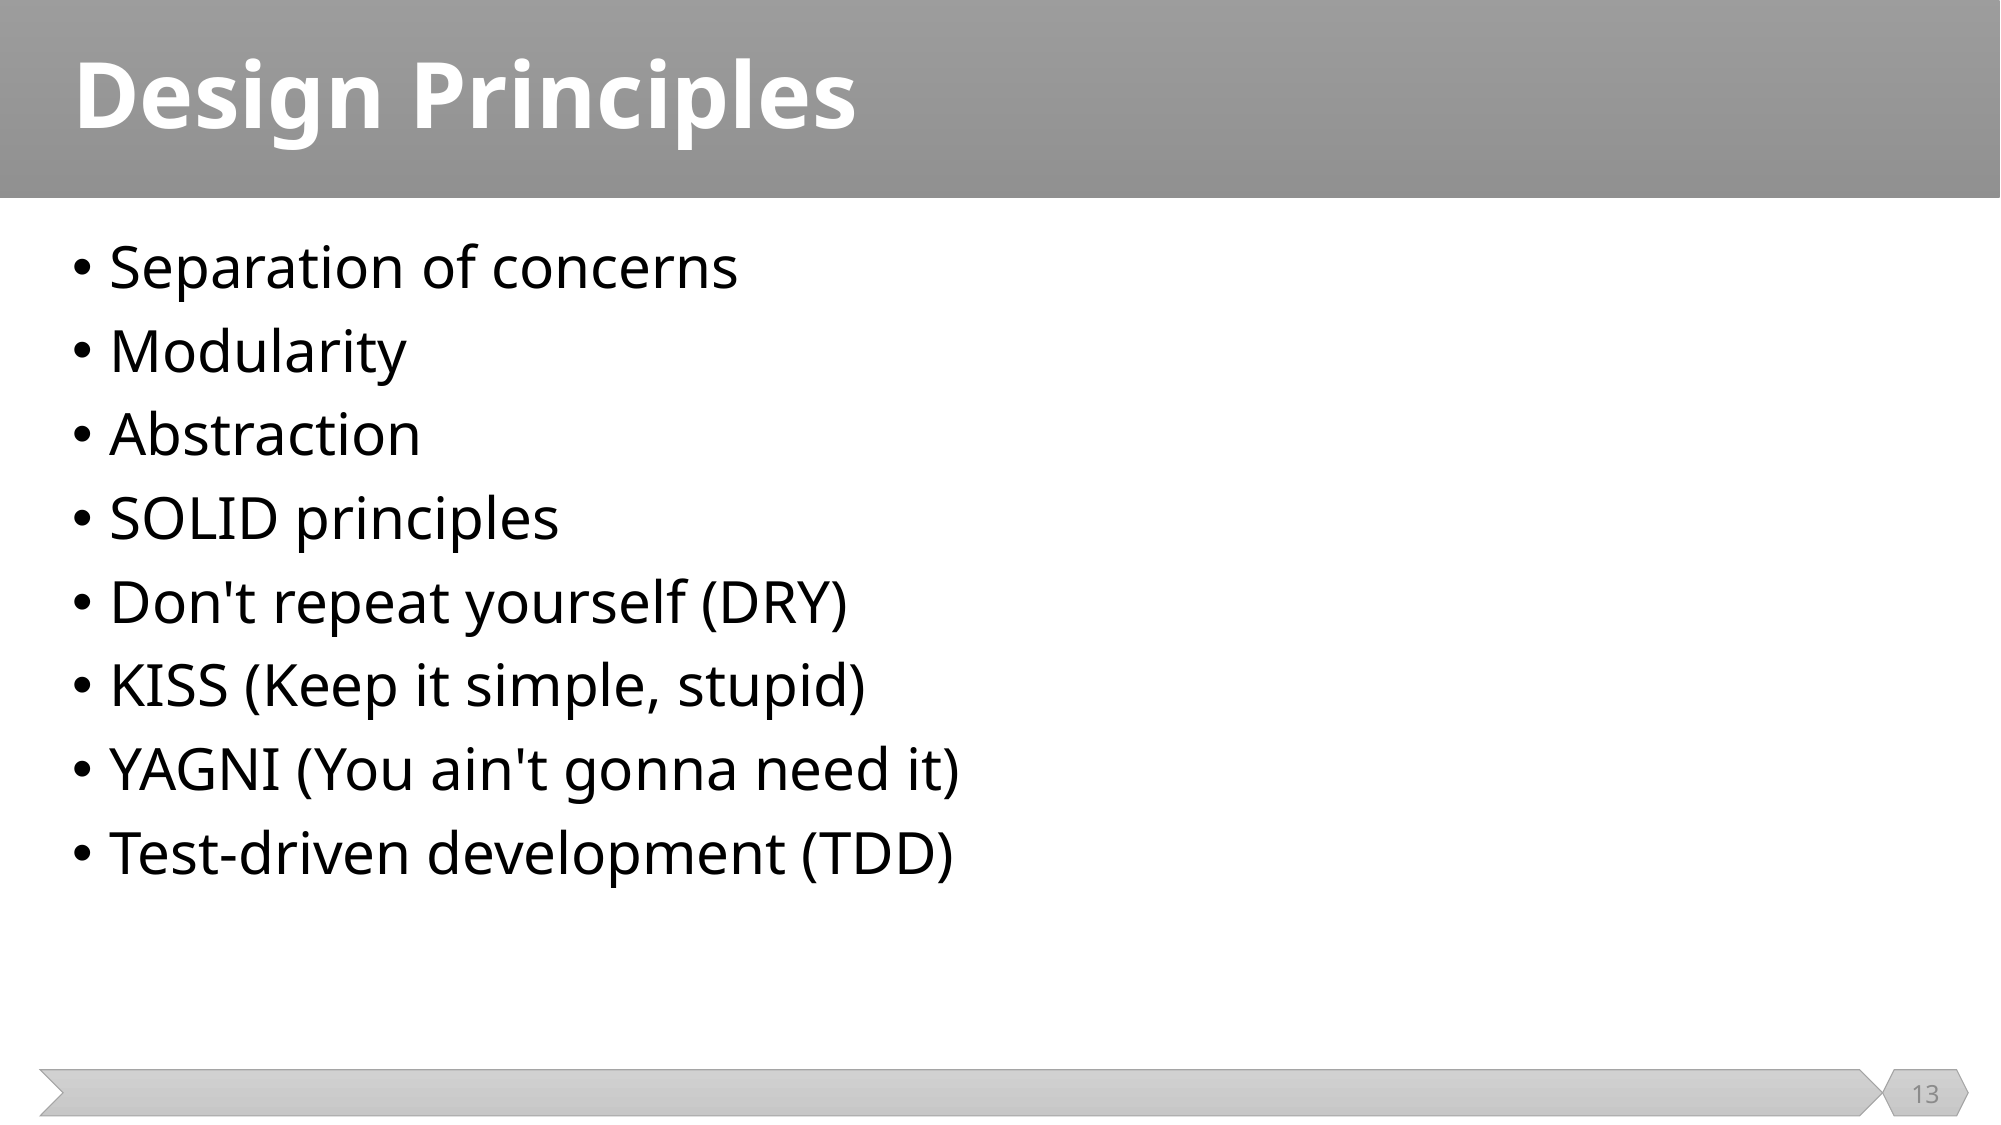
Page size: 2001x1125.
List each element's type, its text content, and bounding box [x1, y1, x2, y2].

list Separation of concerns Modularity Abstraction SOLID principles Don't repeat yourself (DRY) KISS (Keep it simple, stupid) YAGNI (You ain't gonna need it) Test-driven development (TDD) [56, 230, 1969, 1010]
title Design Principles [56, 0, 1969, 199]
slide_number 13 [1882, 1065, 1969, 1125]
